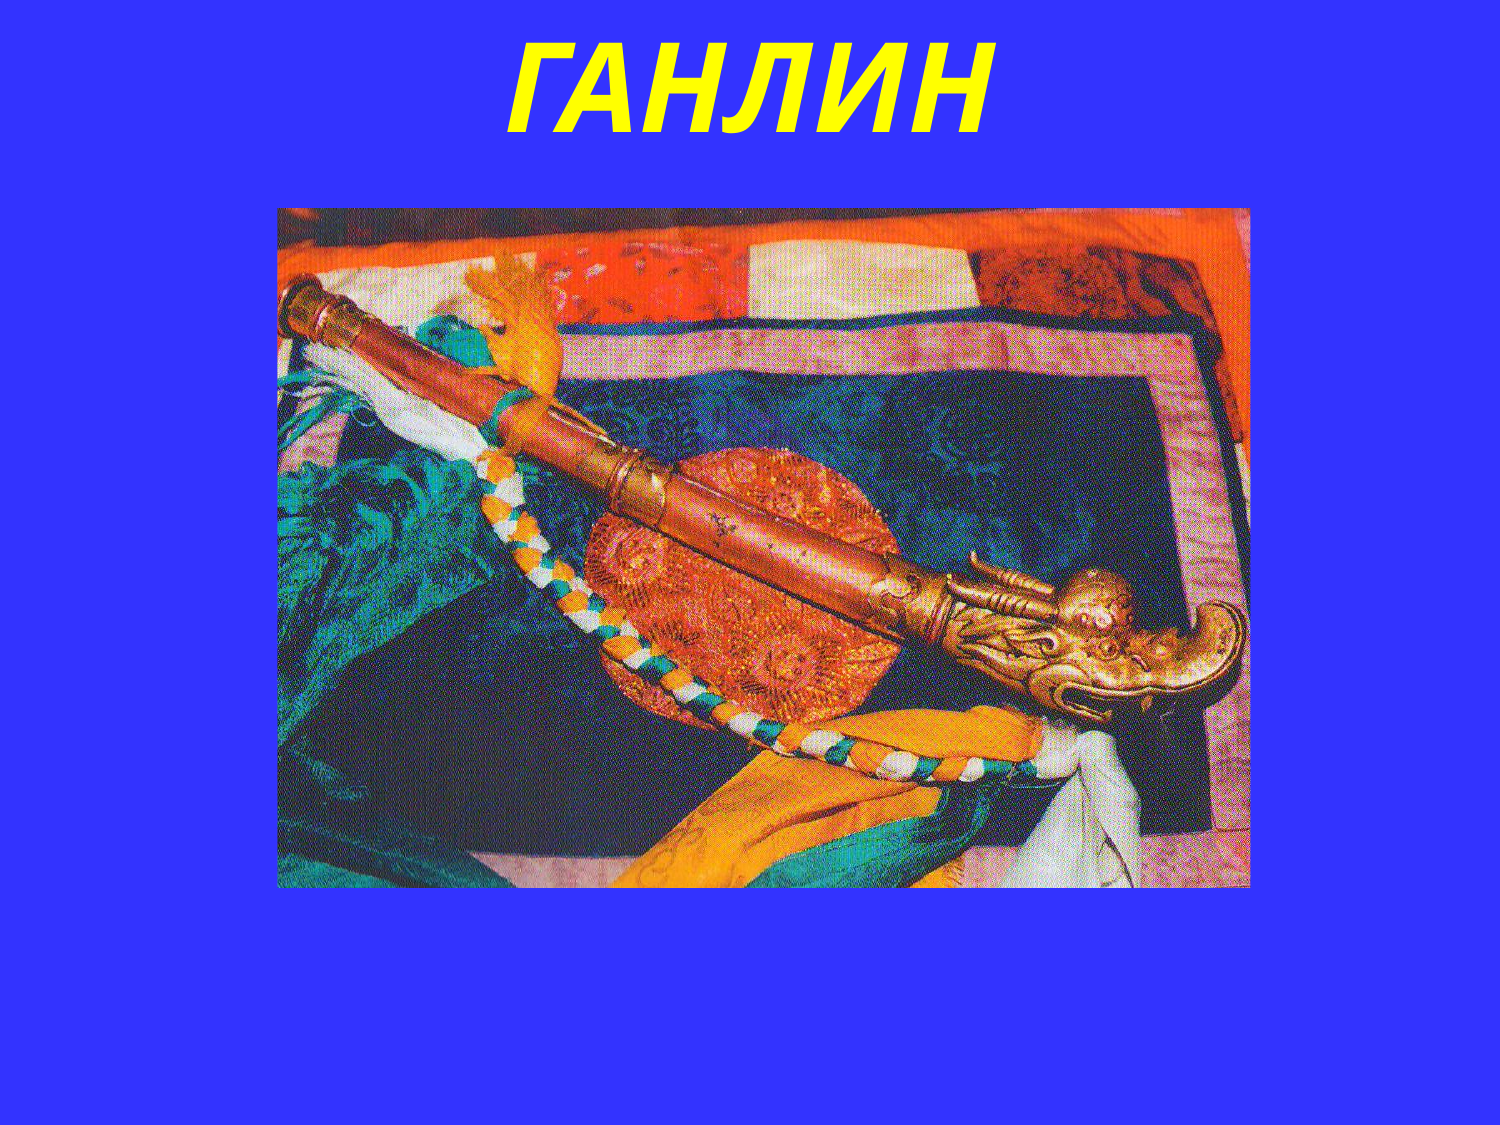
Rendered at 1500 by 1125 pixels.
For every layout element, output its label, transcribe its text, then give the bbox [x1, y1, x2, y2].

list ГАНЛИН [75, 0, 1425, 126]
picture [277, 207, 1251, 888]
